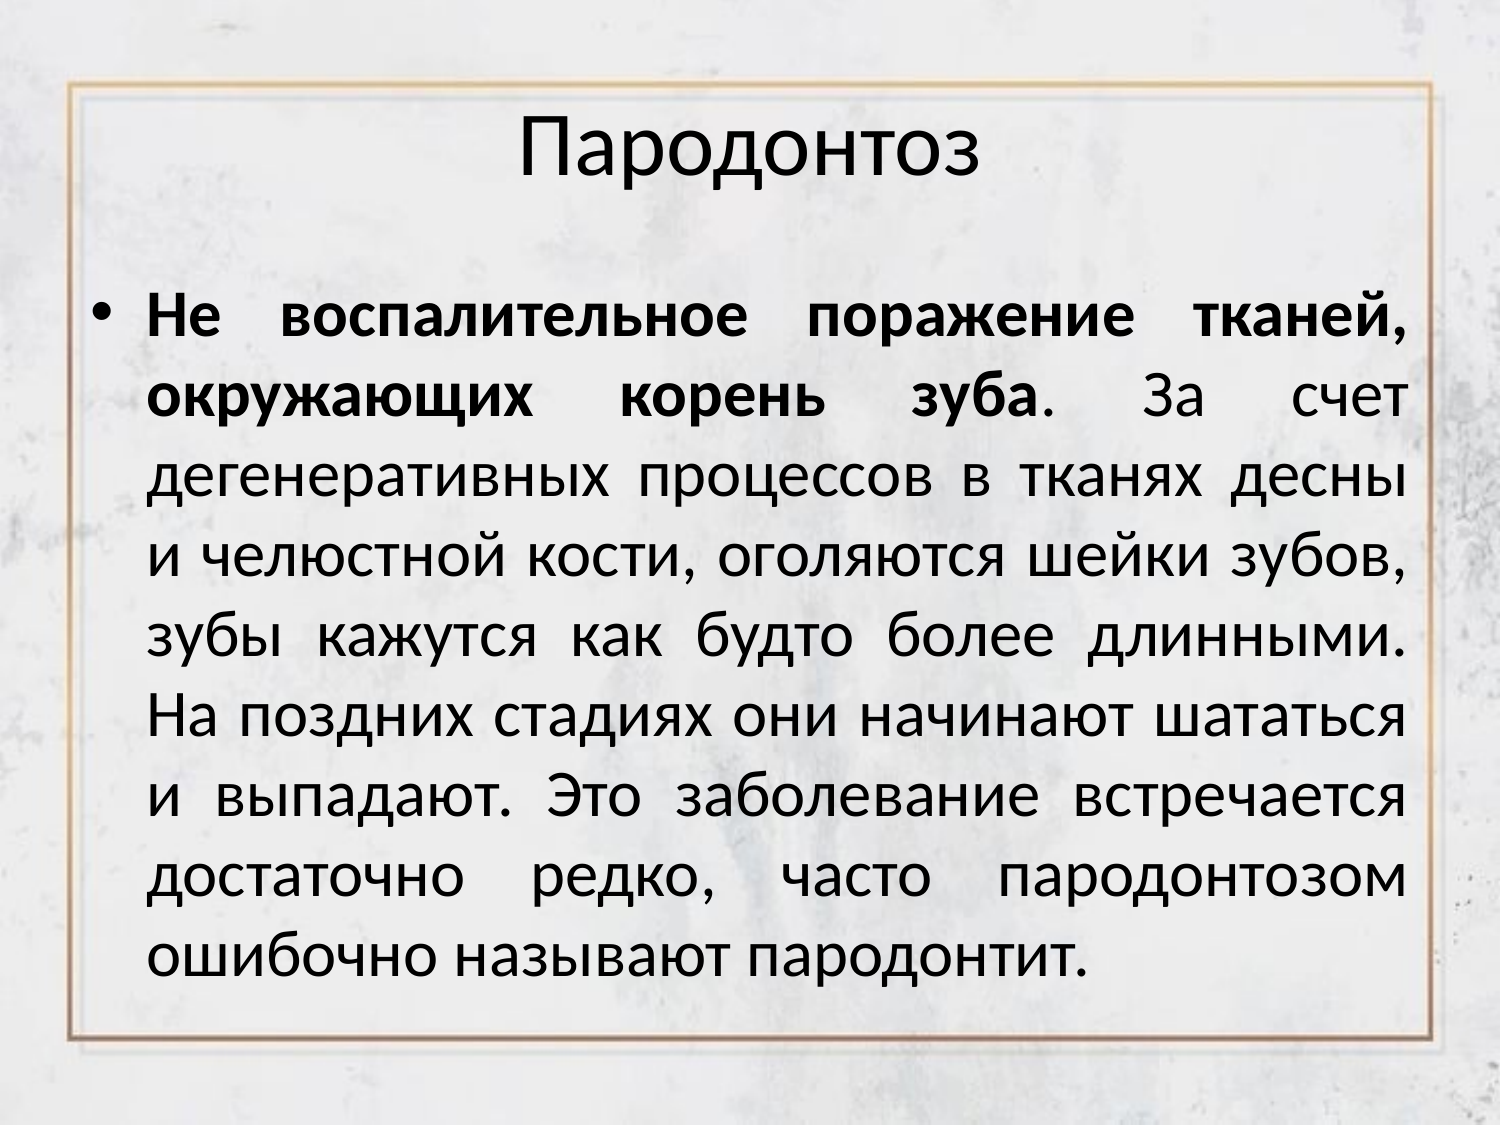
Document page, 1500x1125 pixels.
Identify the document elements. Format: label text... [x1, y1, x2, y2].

picture [0, 0, 1500, 1125]
title Пародонтоз [75, 45, 1425, 233]
list Не воспалительное поражение тканей, окружающих корень зуба. За счет дегенеративных процессов в тканях десны и челюстной кости, оголяются шейки зубов, зубы кажутся как будто более длинными. На поздних стадиях они начинают шататься и выпадают. Это заболевание встречается достаточно редко, часто пародонтозом ошибочно называют пародонтит. [75, 262, 1425, 1005]
